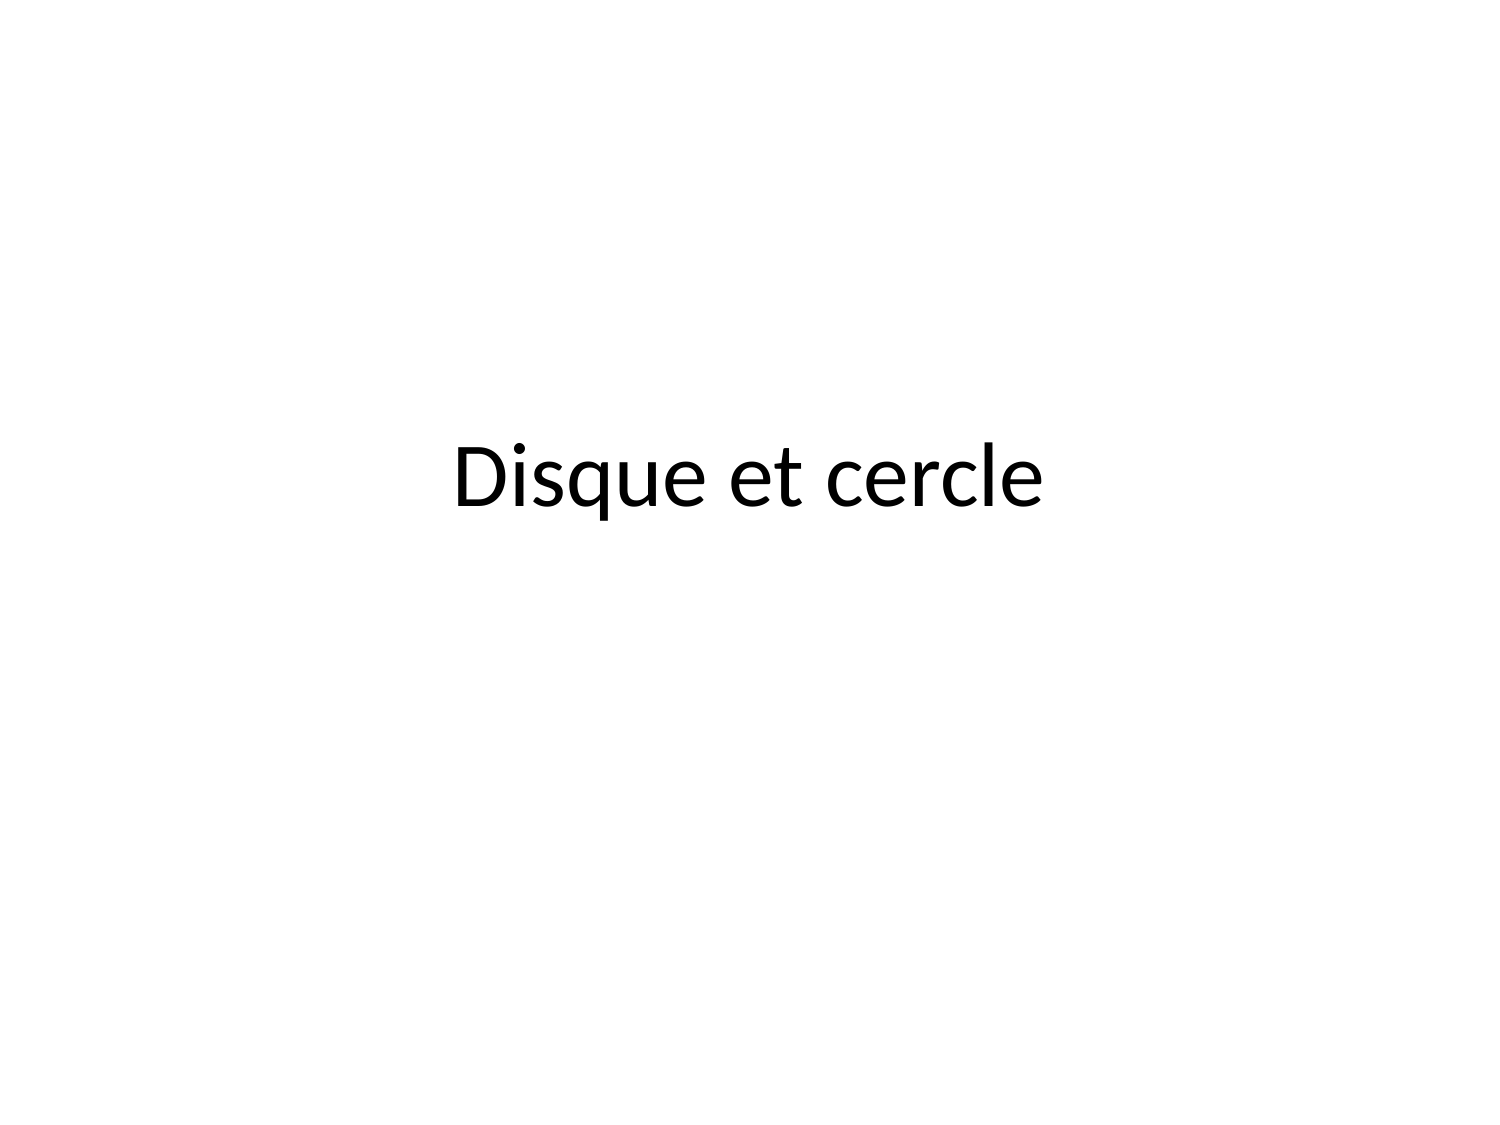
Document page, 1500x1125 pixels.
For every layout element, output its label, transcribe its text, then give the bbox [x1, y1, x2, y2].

title Disque et cercle [112, 349, 1388, 591]
